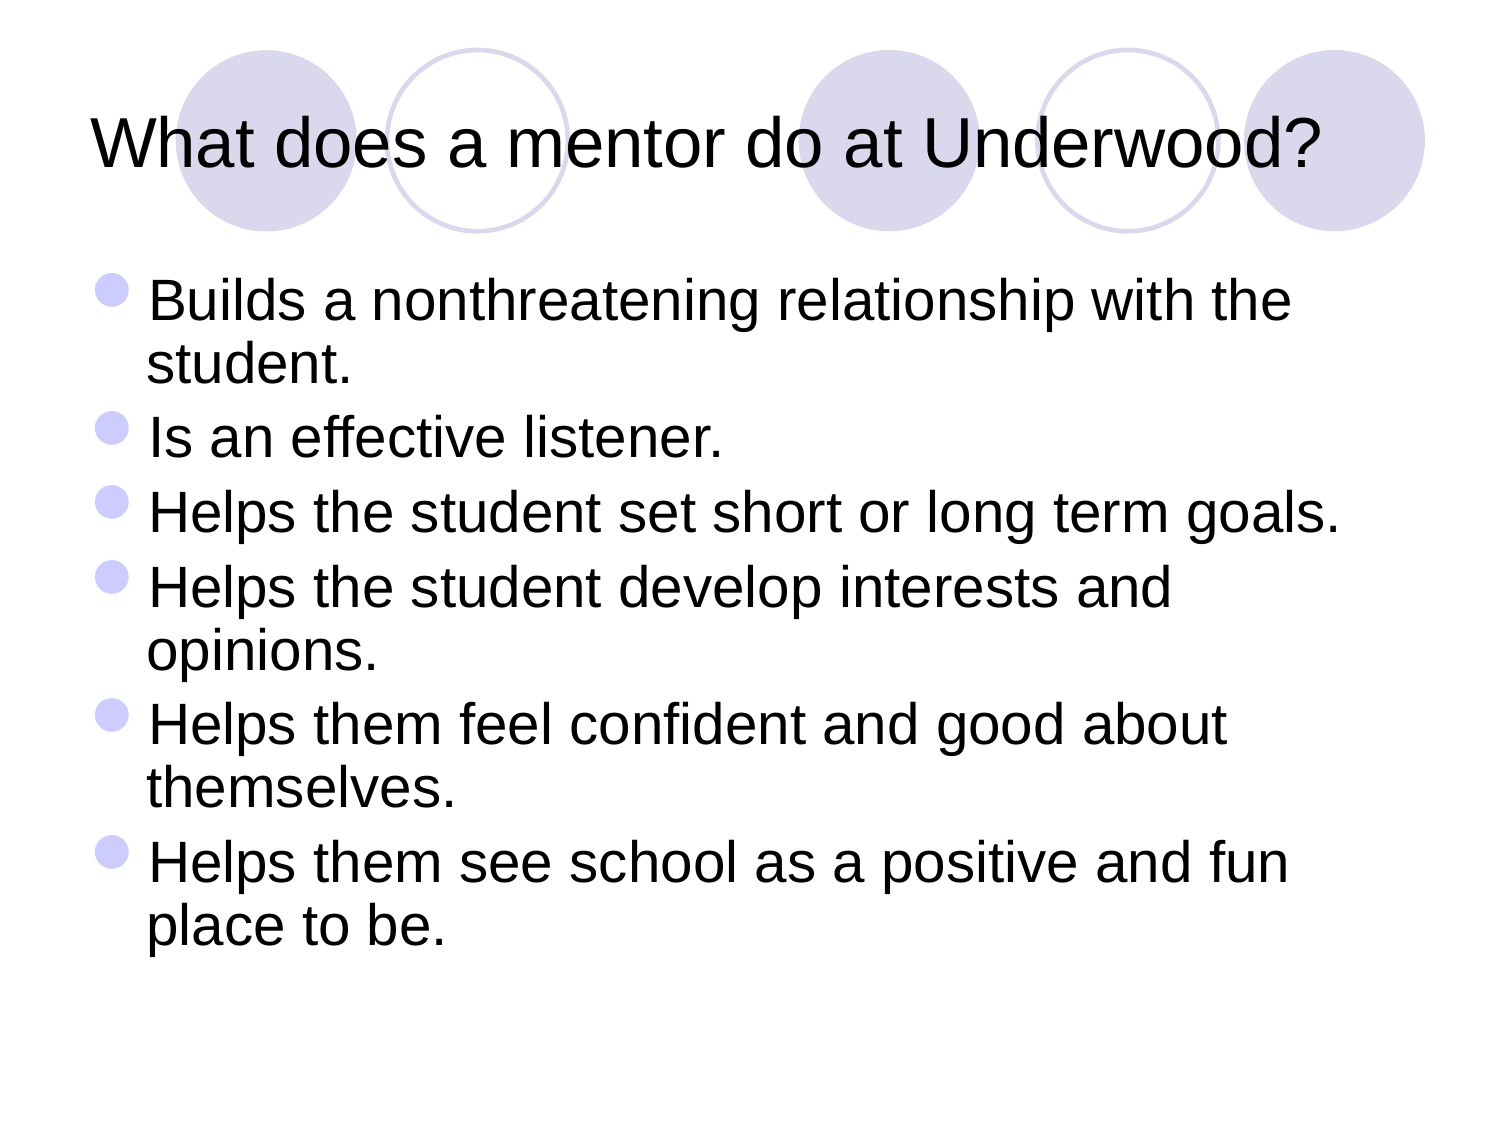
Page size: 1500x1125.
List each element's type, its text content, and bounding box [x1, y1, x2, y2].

title What does a mentor do at Underwood? [74, 44, 1426, 233]
list Builds a nonthreatening relationship with the student. Is an effective listener. Helps the student set short or long term goals. Helps the student develop interests and opinions. Helps them feel confident and good about themselves. Helps them see school as a positive and fun place to be. [74, 262, 1426, 1006]
